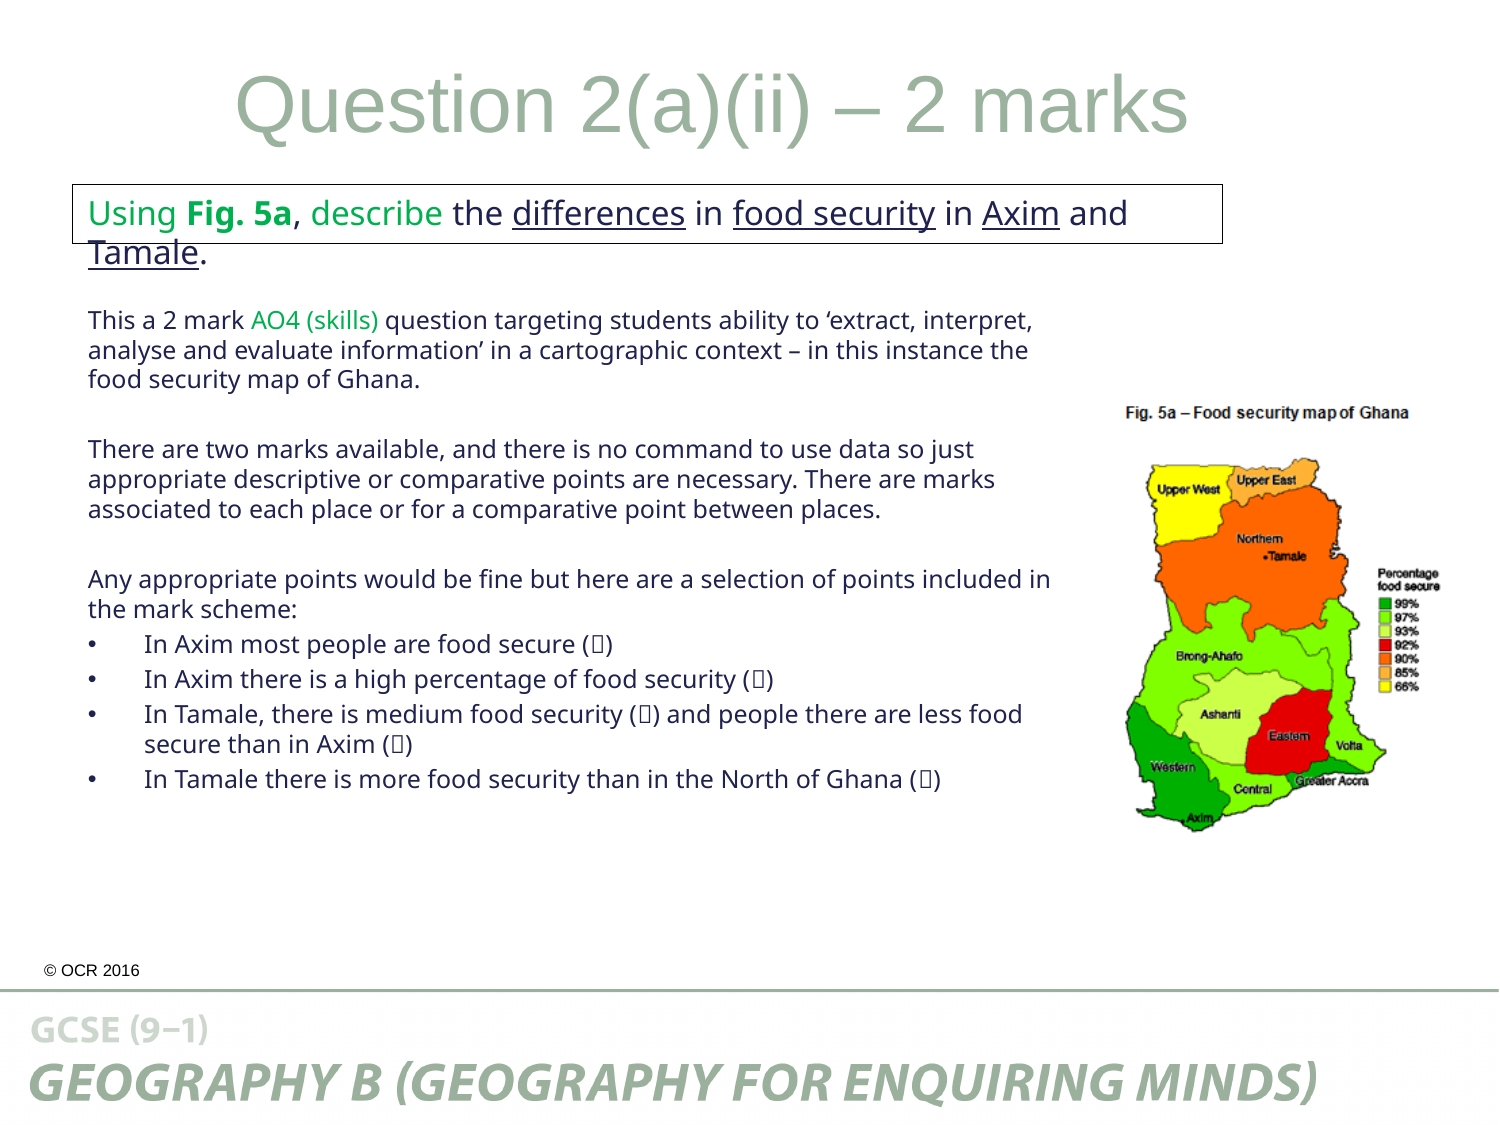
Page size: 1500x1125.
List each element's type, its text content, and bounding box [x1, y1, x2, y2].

text_box This a 2 mark AO4 (skills) question targeting students ability to ‘extract, interpret, analyse and evaluate information’ in a cartographic context – in this instance the food security map of Ghana. There are two marks available, and there is no command to use data so just appropriate descriptive or comparative points are necessary. There are marks associated to each place or for a comparative point between places. Any appropriate points would be fine but here are a selection of points included in the mark scheme: In Axim most people are food secure () In Axim there is a high percentage of food security () In Tamale, there is medium food security () and people there are less food secure than in Axim () In Tamale there is more food security than in the North of Ghana () [72, 296, 1069, 693]
text_box Question 2(a)(ii) – 2 marks [0, 43, 1428, 157]
picture [0, 989, 1499, 1125]
picture [1115, 396, 1473, 859]
text_box Using Fig. 5a, describe the differences in food security in Axim and Tamale. [72, 184, 1223, 244]
